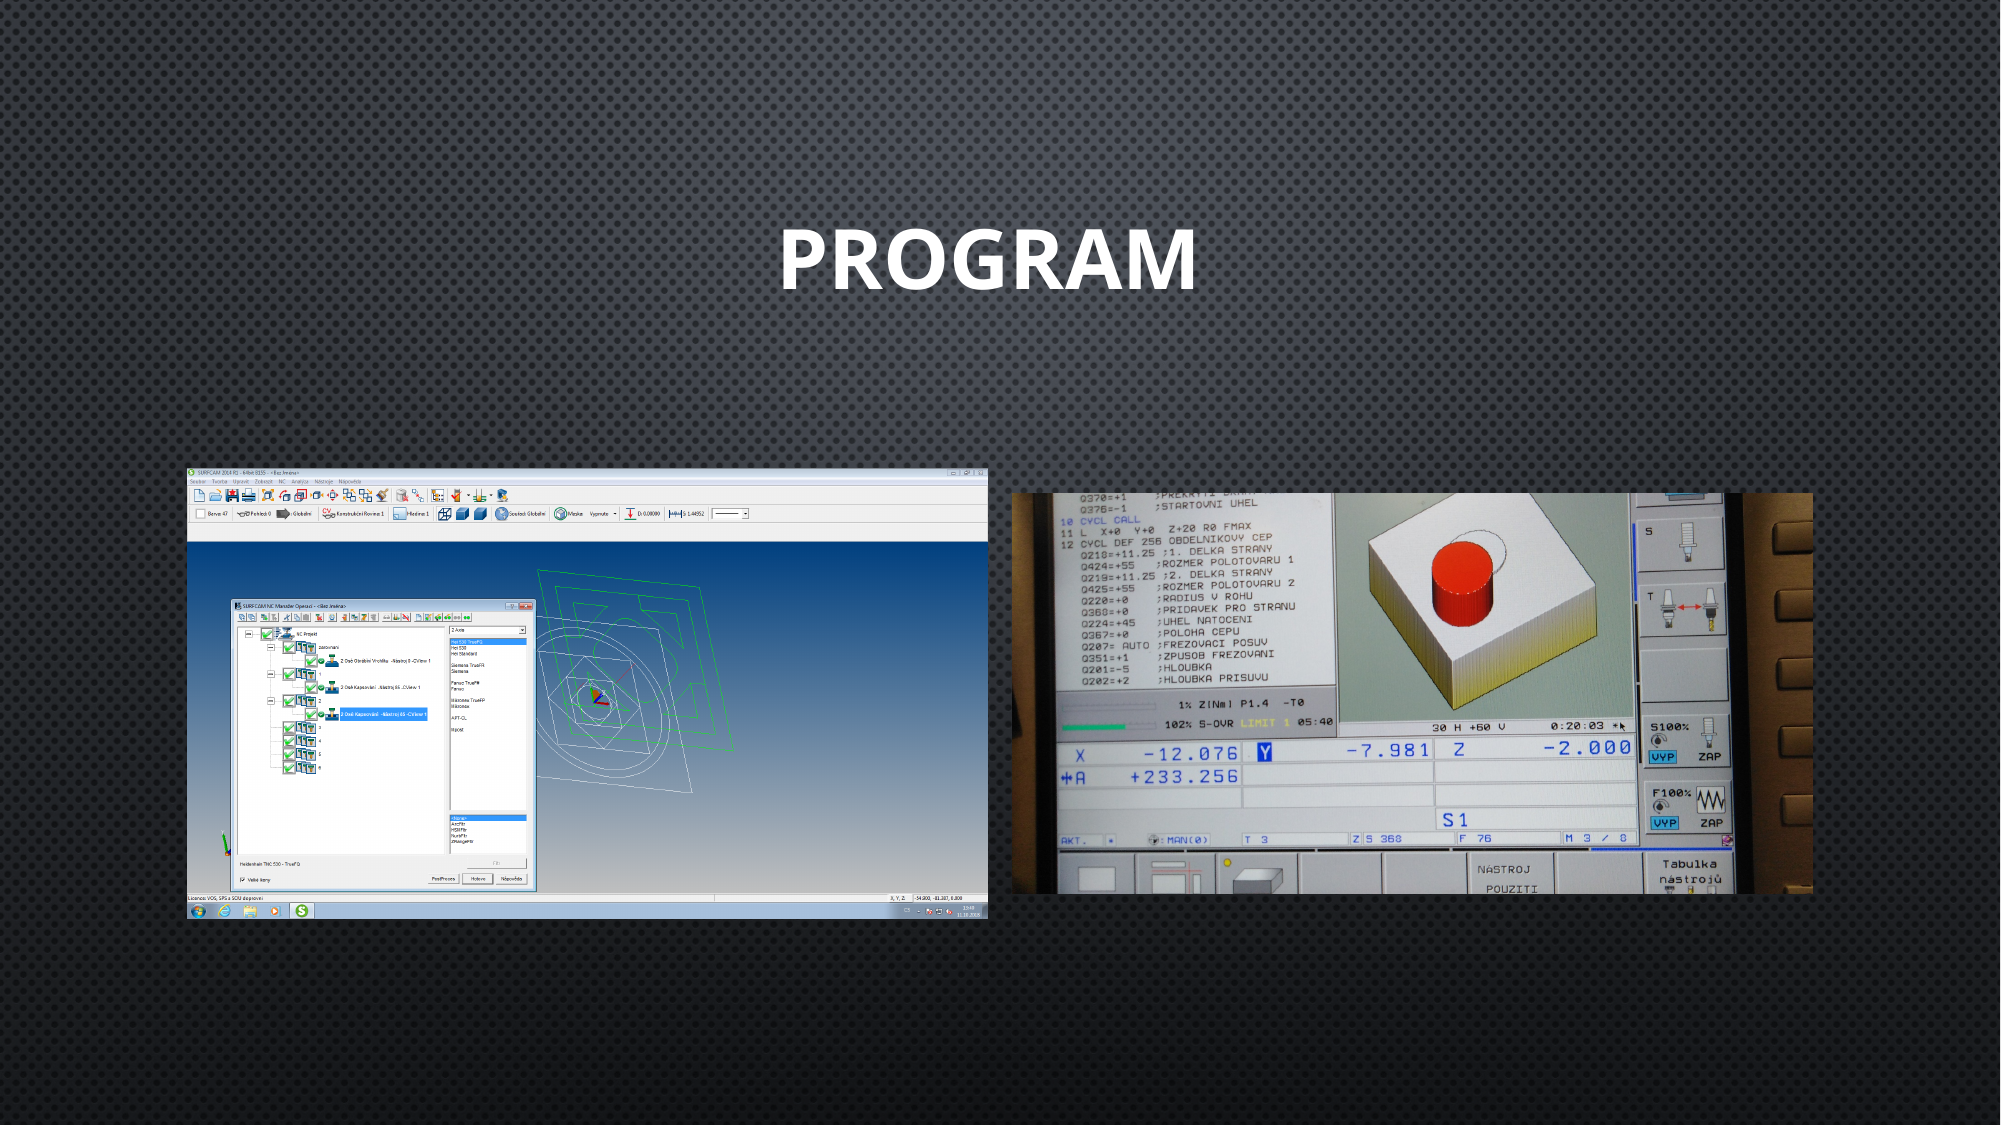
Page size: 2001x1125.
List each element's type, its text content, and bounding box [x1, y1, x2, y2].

title Program [187, 99, 1813, 413]
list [186, 468, 988, 919]
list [1011, 493, 1813, 894]
